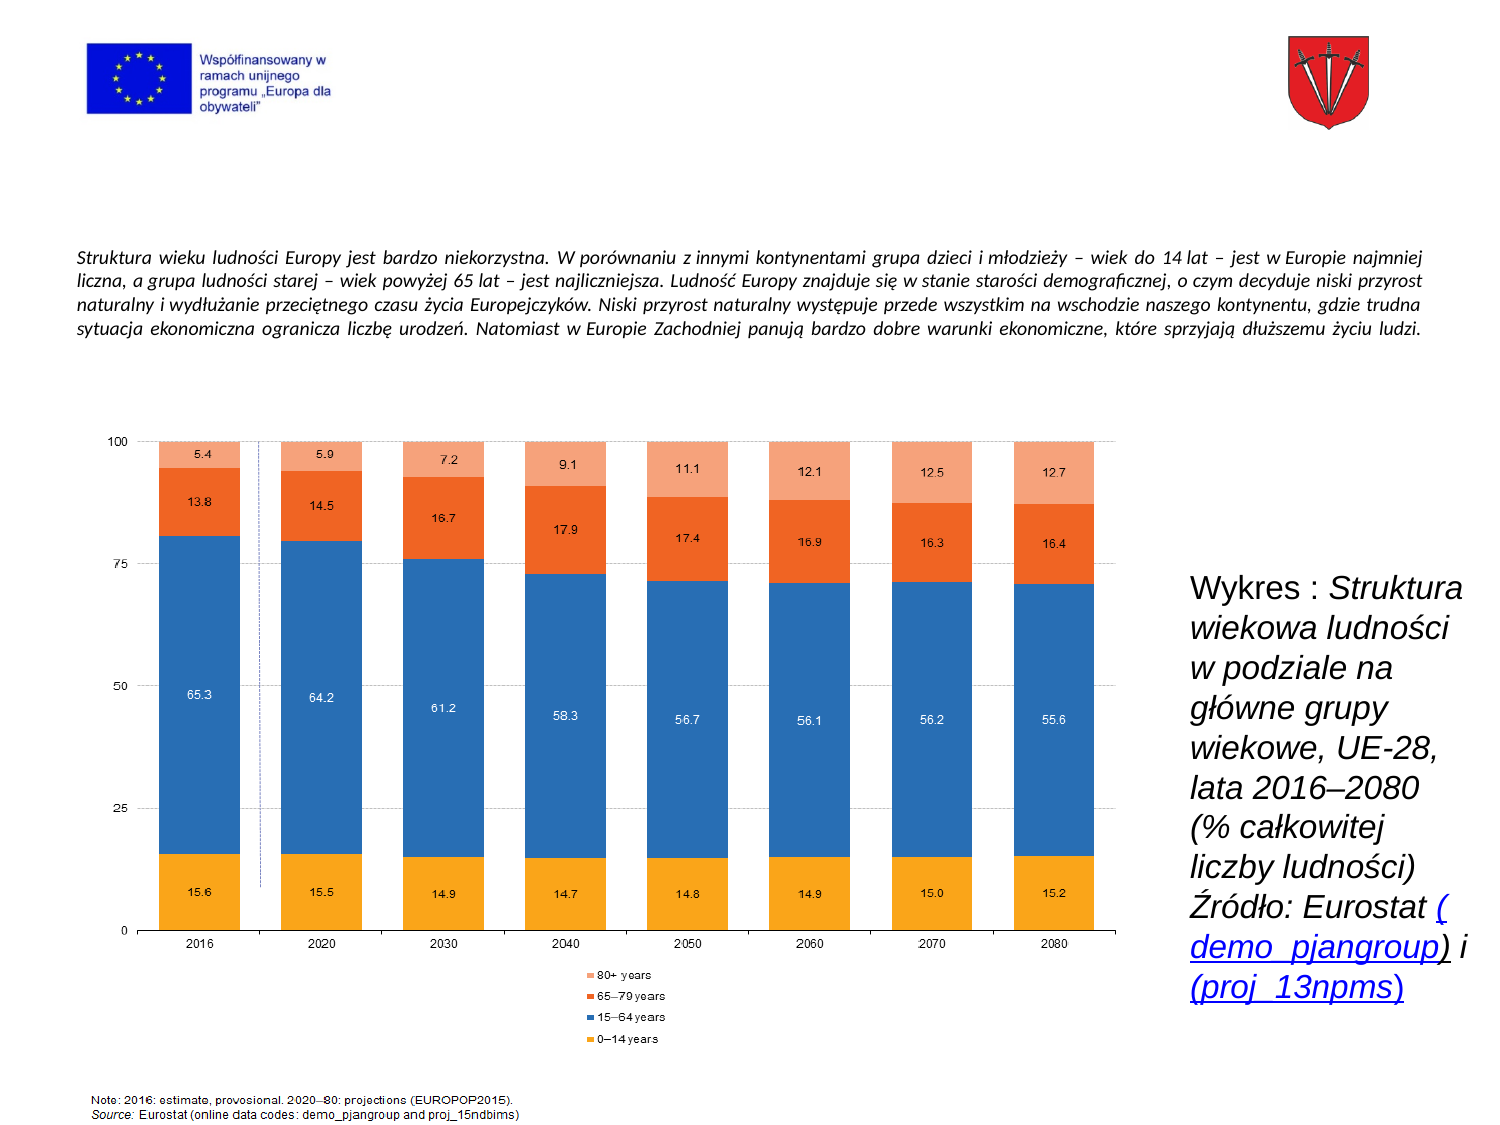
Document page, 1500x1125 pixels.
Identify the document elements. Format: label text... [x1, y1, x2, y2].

picture [1288, 36, 1370, 131]
picture [59, 0, 375, 195]
text_box Wykres : Struktura wiekowa ludności w podziale na główne grupy wiekowe, UE-28, lata 2016–2080 (% całkowitej liczby ludności) Źródło: Eurostat (demo_pjangroup) i (proj_13npms) [1175, 558, 1483, 1013]
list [88, 414, 1129, 1122]
title Struktura wieku ludności Europy jest bardzo niekorzystna. W porównaniu z innymi kontynentami grupa dzieci i młodzieży – wiek do 14 lat – jest w Europie najmniej liczna, a grupa ludności starej – wiek powyżej 65 lat – jest najliczniejsza. Ludność Europy znajduje się w stanie starości demograficznej, o czym decyduje niski przyrost naturalny i wydłużanie przeciętnego czasu życia Europejczyków. Niski przyrost naturalny występuje przede wszystkim na wschodzie naszego kontynentu, gdzie trudna sytuacja ekonomiczna ogranicza liczbę urodzeń. Natomiast w Europie Zachodniej panują bardzo dobre warunki ekonomiczne, które sprzyjają dłuższemu życiu ludzi. [61, 227, 1438, 415]
